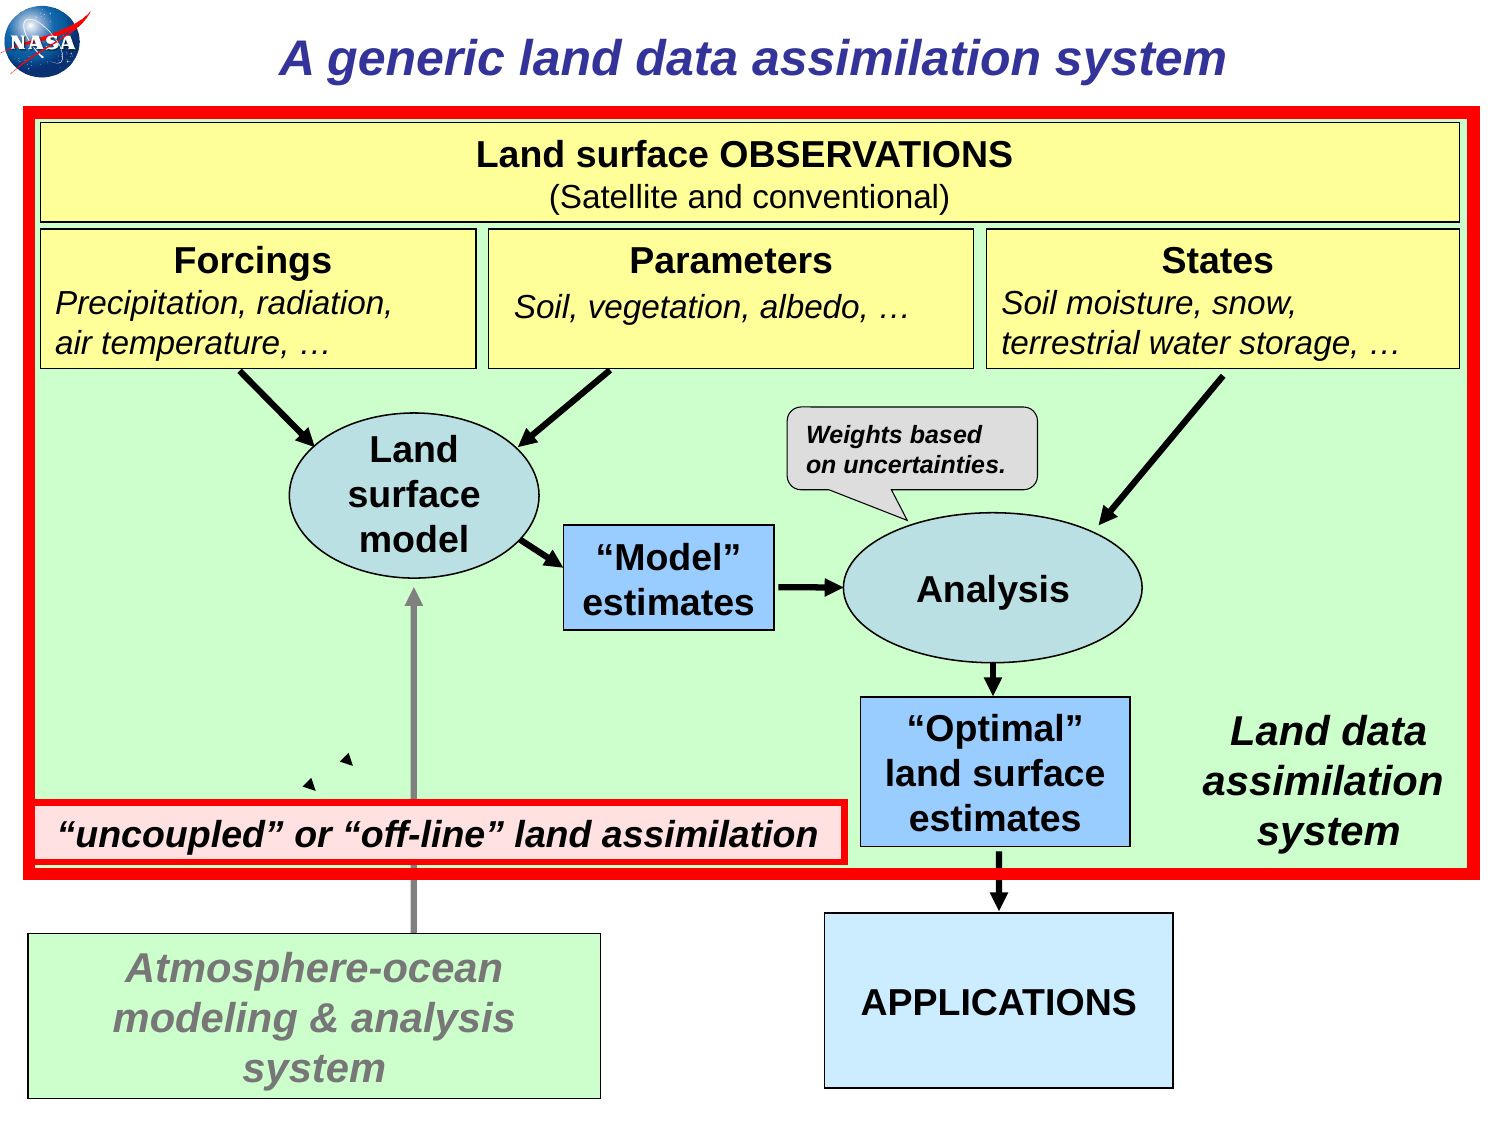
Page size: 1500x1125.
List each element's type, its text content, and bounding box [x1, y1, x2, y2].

text_box A generic land data assimilation system [264, 17, 1243, 93]
text_box [992, 875, 1006, 912]
picture [0, 4, 94, 79]
text_box Atmosphere-ocean modeling & analysis system [27, 933, 601, 1099]
text_box APPLICATIONS [824, 913, 1174, 1088]
text_box [28, 112, 1474, 875]
